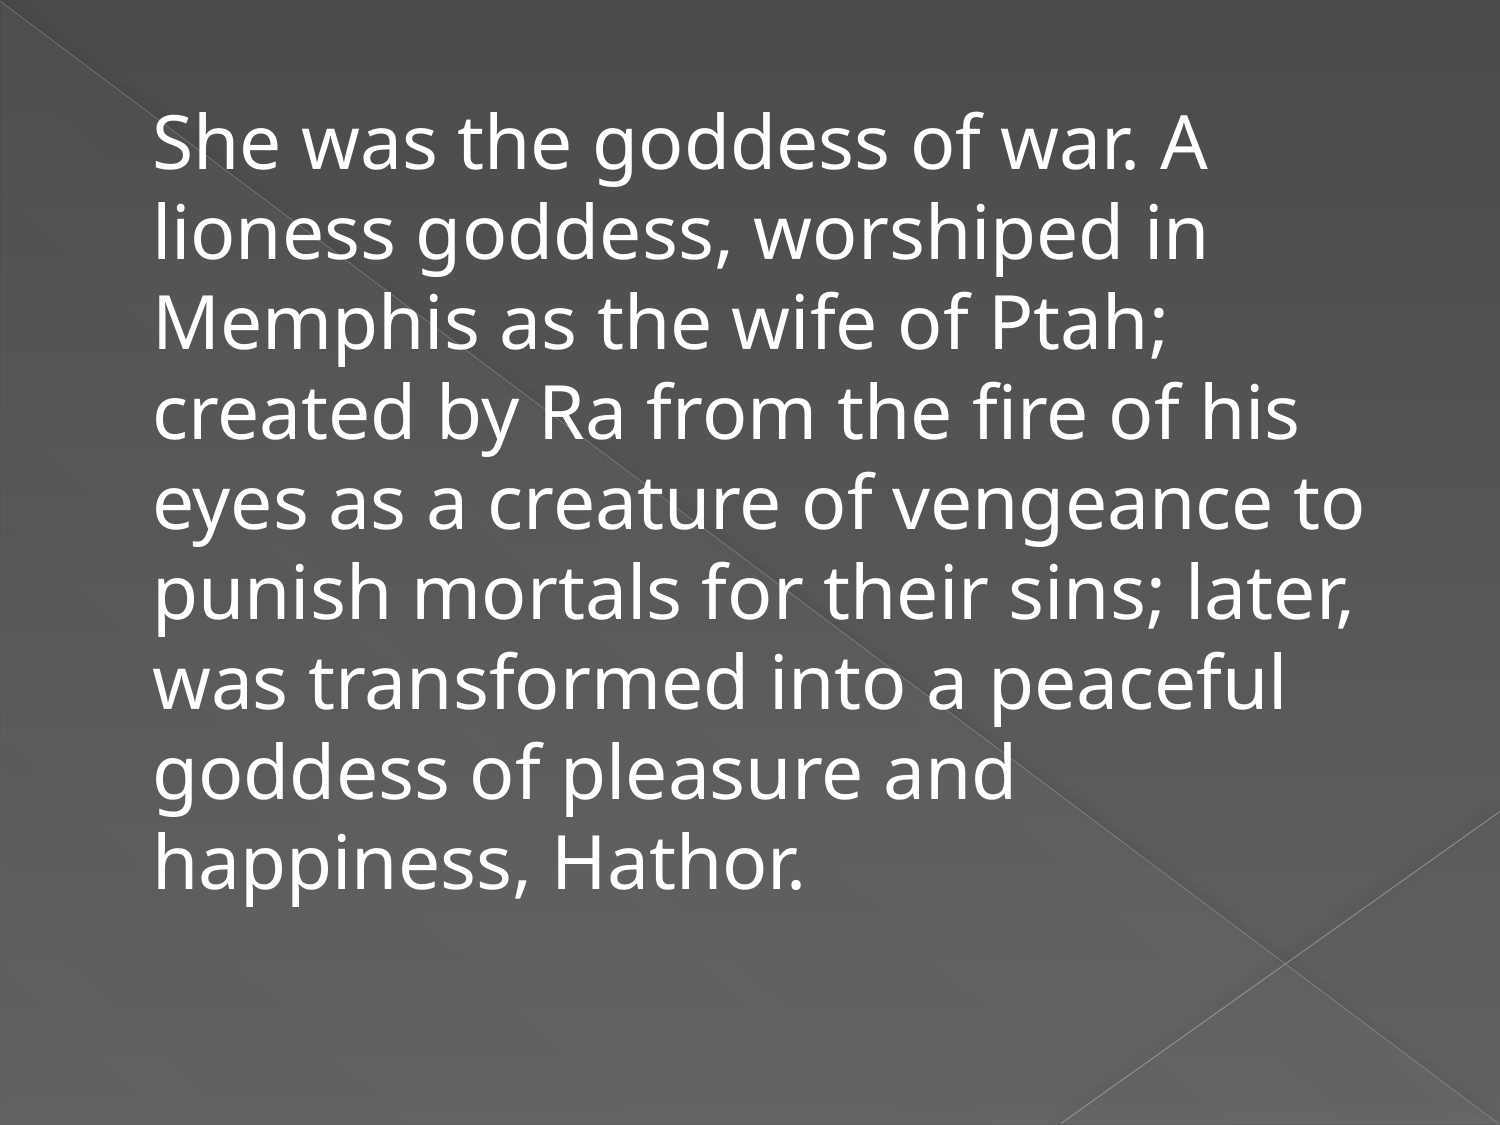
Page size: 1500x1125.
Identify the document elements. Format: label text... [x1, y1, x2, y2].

text_box She was the goddess of war. A lioness goddess, worshiped in Memphis as the wife of Ptah; created by Ra from the fire of his eyes as a creature of vengeance to punish mortals for their sins; later, was transformed into a peaceful goddess of pleasure and happiness, Hathor. [137, 87, 1425, 913]
